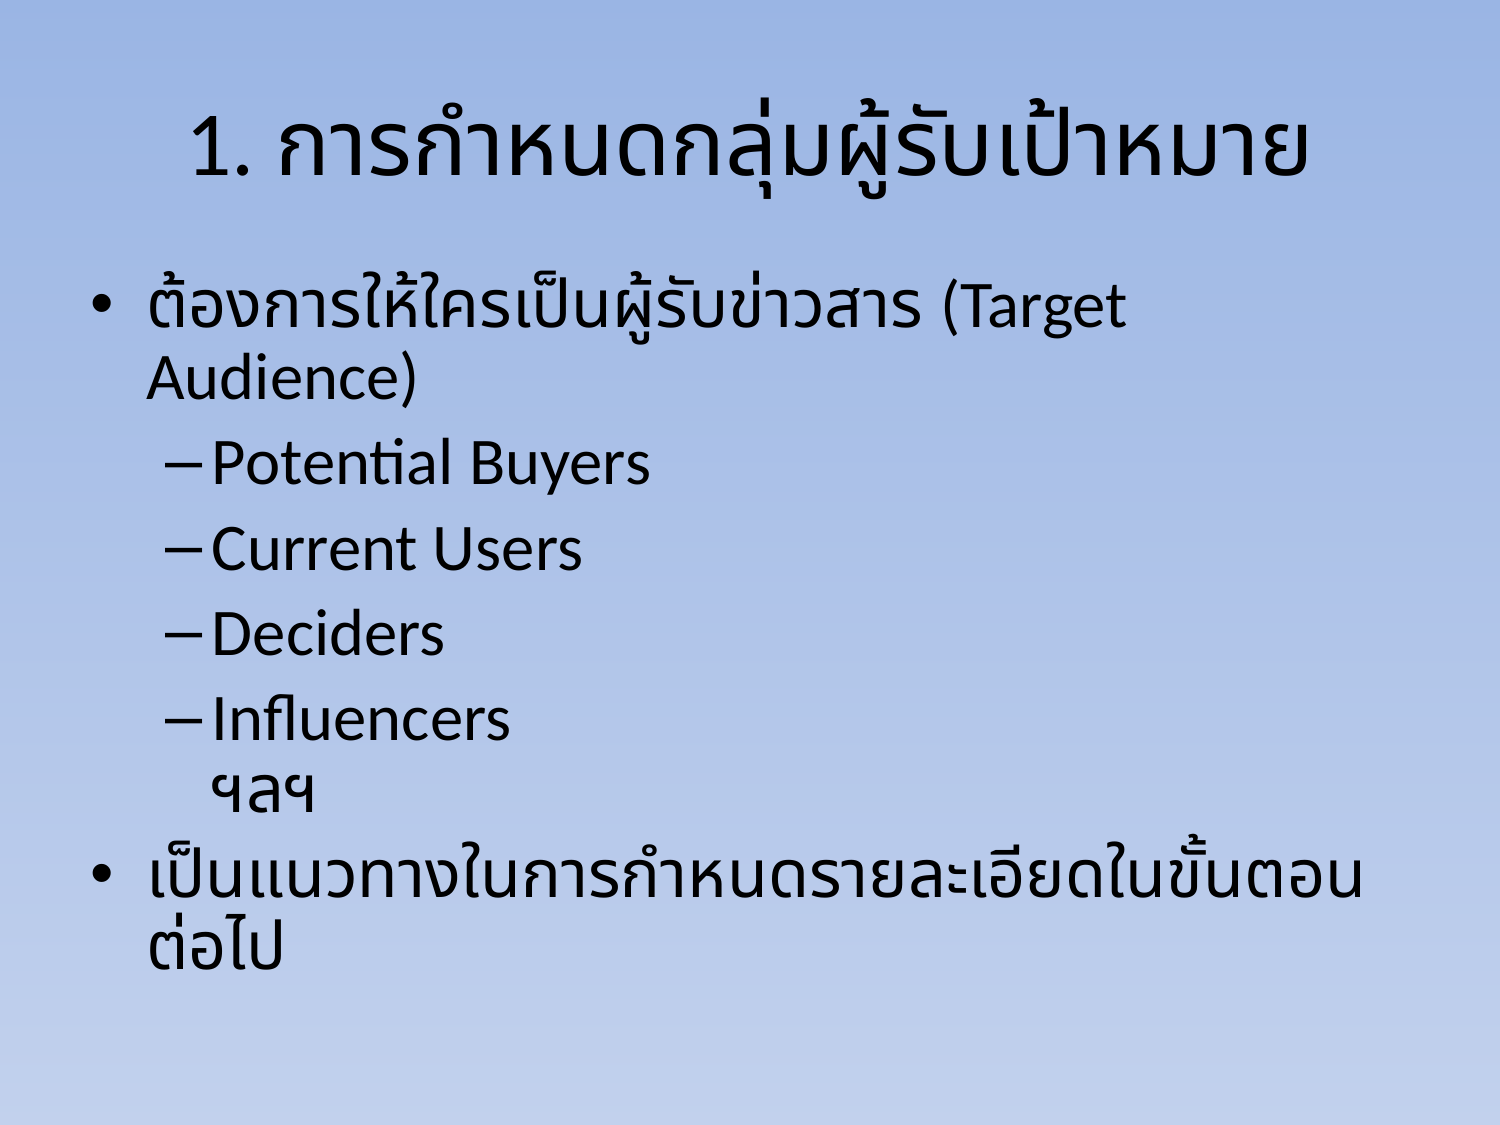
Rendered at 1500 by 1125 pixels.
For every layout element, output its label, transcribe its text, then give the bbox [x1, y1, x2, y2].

title 1. การกำหนดกลุ่มผู้รับเป้าหมาย [75, 45, 1425, 233]
list ต้องการให้ใครเป็นผู้รับข่าวสาร (Target Audience) Potential Buyers Current Users Deciders Influencers ฯลฯ เป็นแนวทางในการกำหนดรายละเอียดในขั้นตอนต่อไป [75, 262, 1425, 1005]
